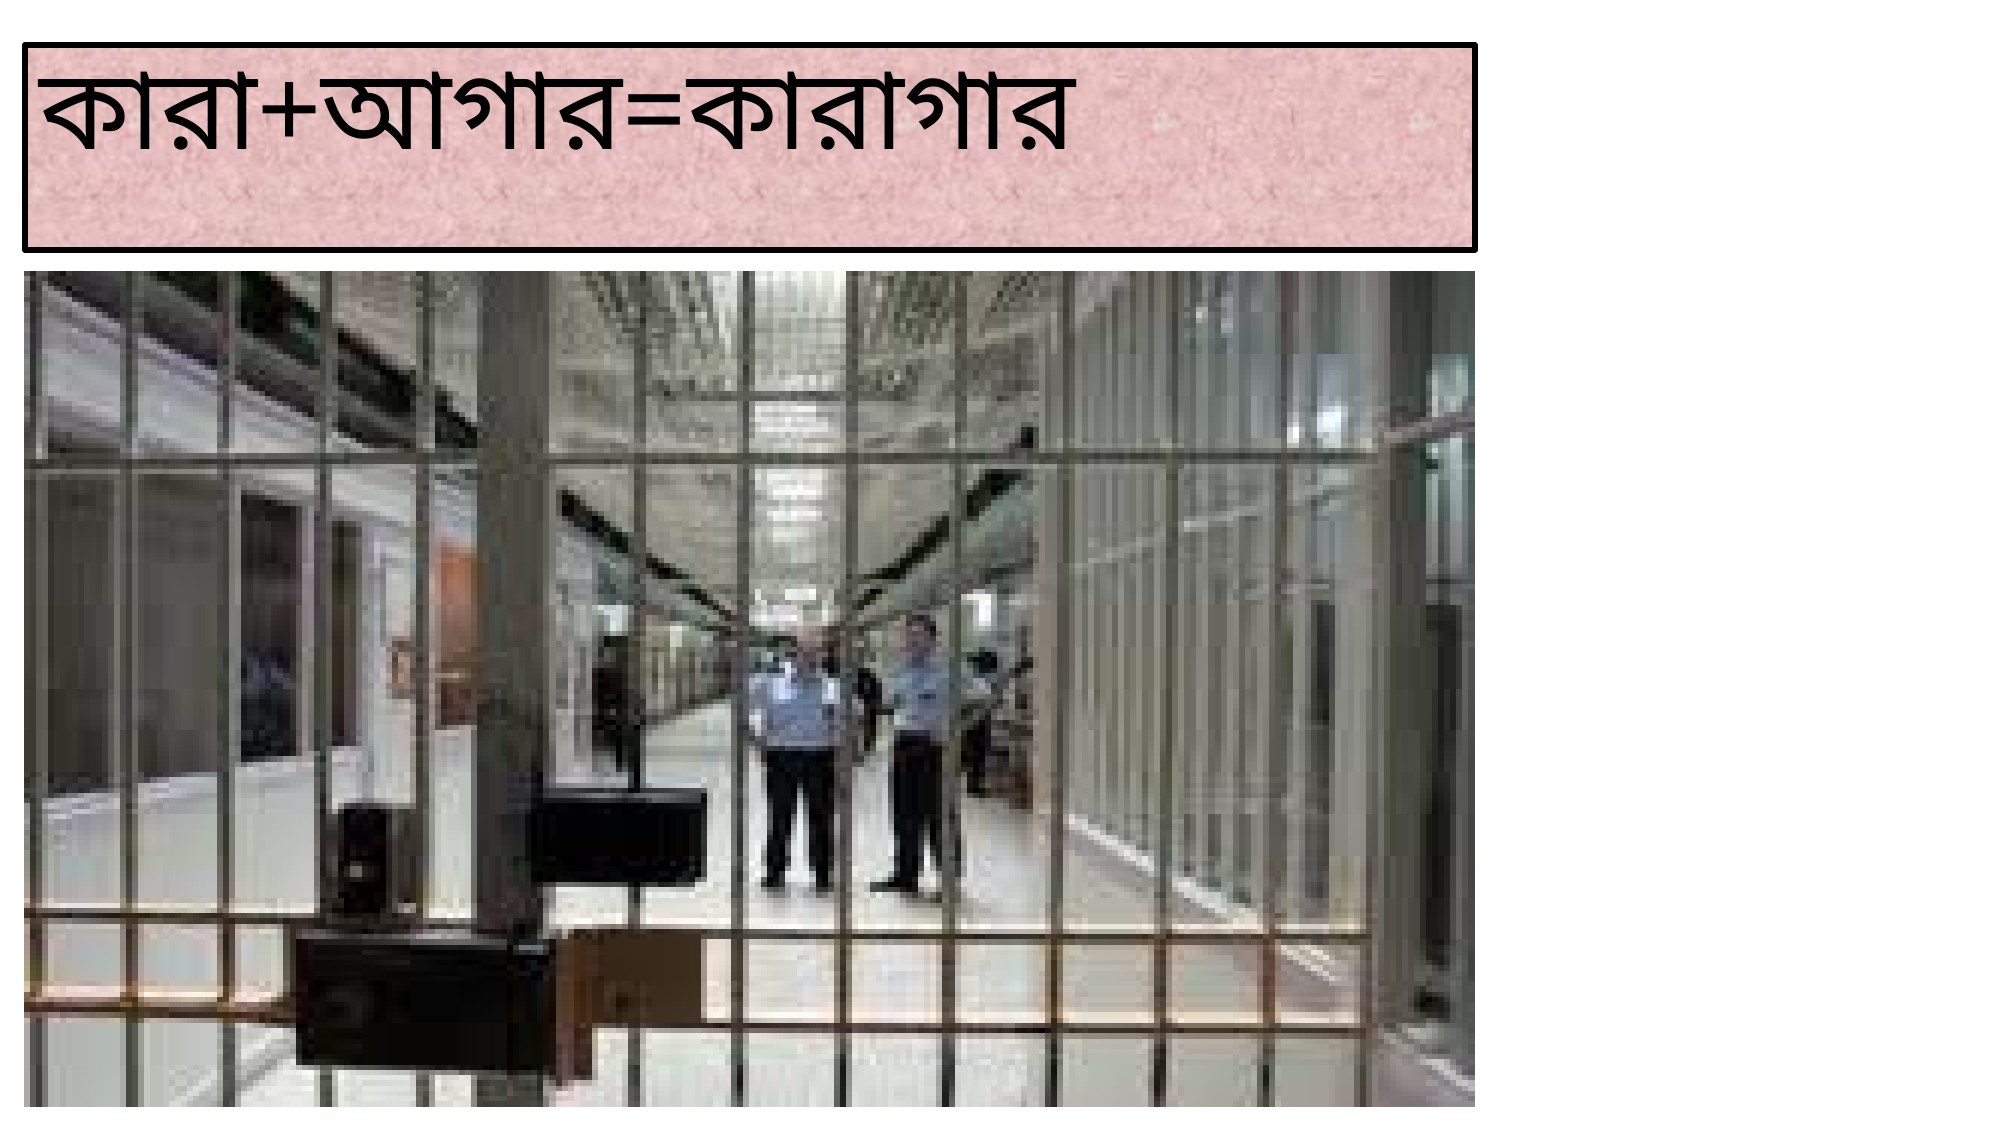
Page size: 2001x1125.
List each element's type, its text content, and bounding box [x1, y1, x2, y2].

picture [24, 271, 1475, 1107]
text_box কারা+আগার=কারাগার [24, 45, 1475, 250]
